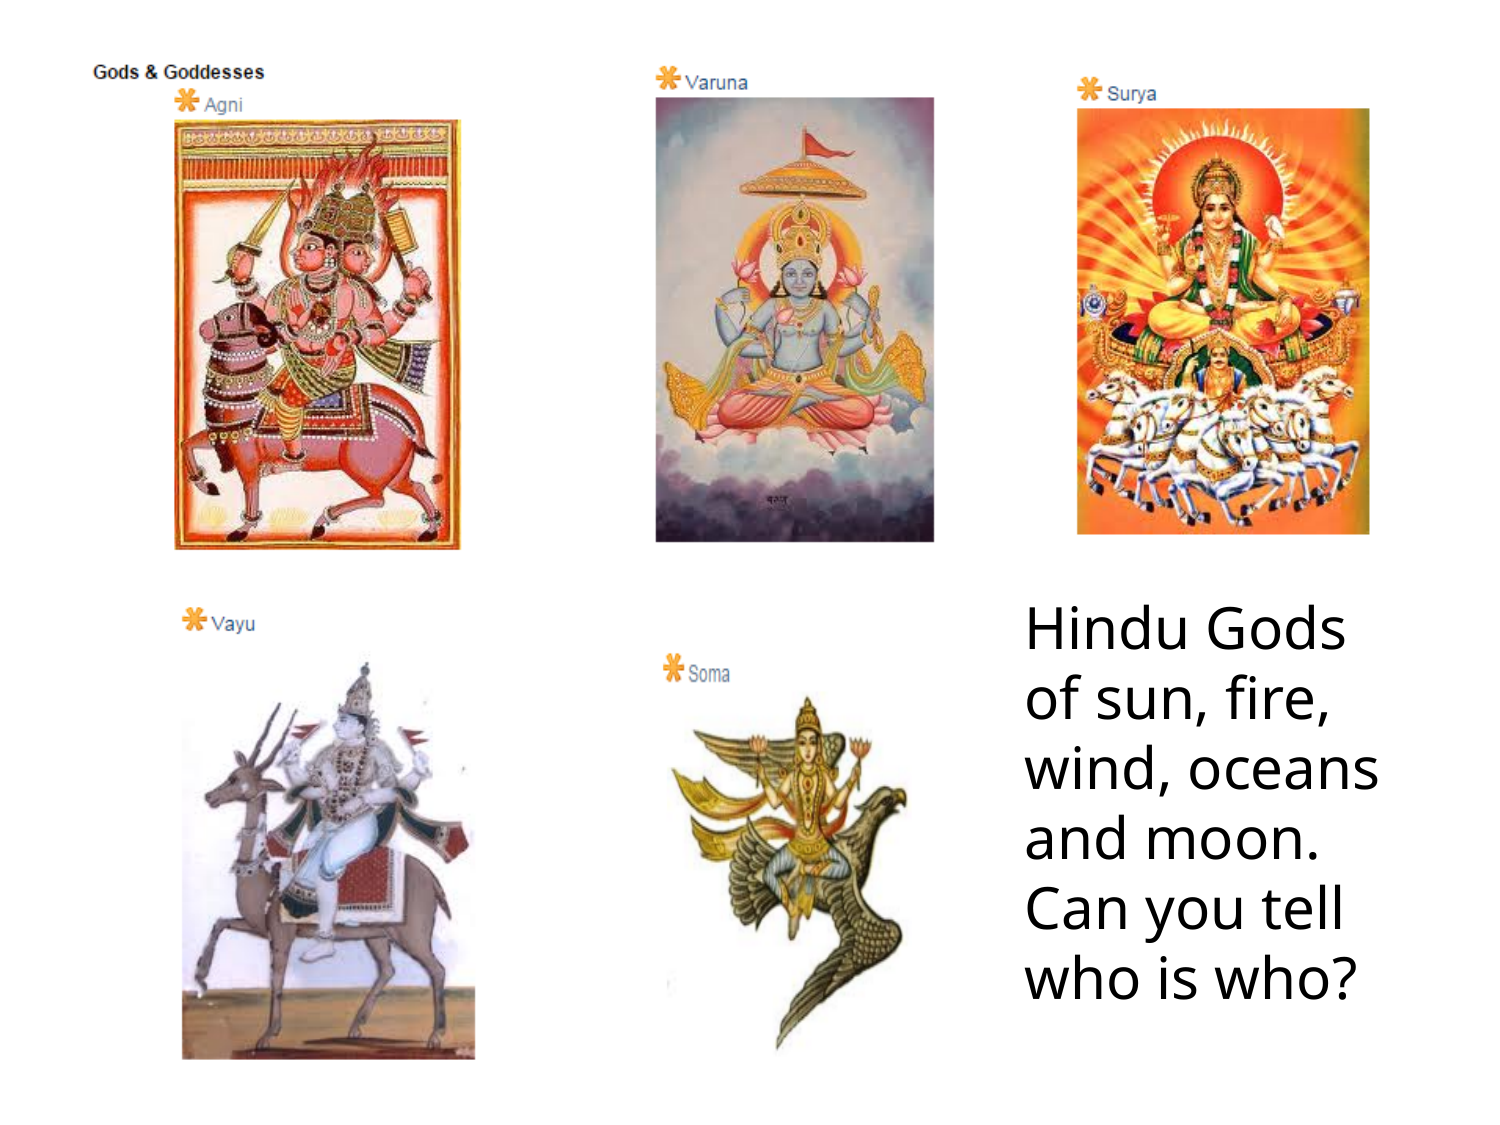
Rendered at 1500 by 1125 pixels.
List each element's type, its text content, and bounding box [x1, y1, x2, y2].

picture [631, 45, 950, 558]
picture [162, 581, 492, 1074]
text_box Hindu Gods of sun, fire, wind, oceans and moon. Can you tell who is who? [1009, 583, 1424, 1019]
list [1068, 71, 1387, 552]
picture [76, 50, 477, 572]
picture [617, 612, 950, 1074]
